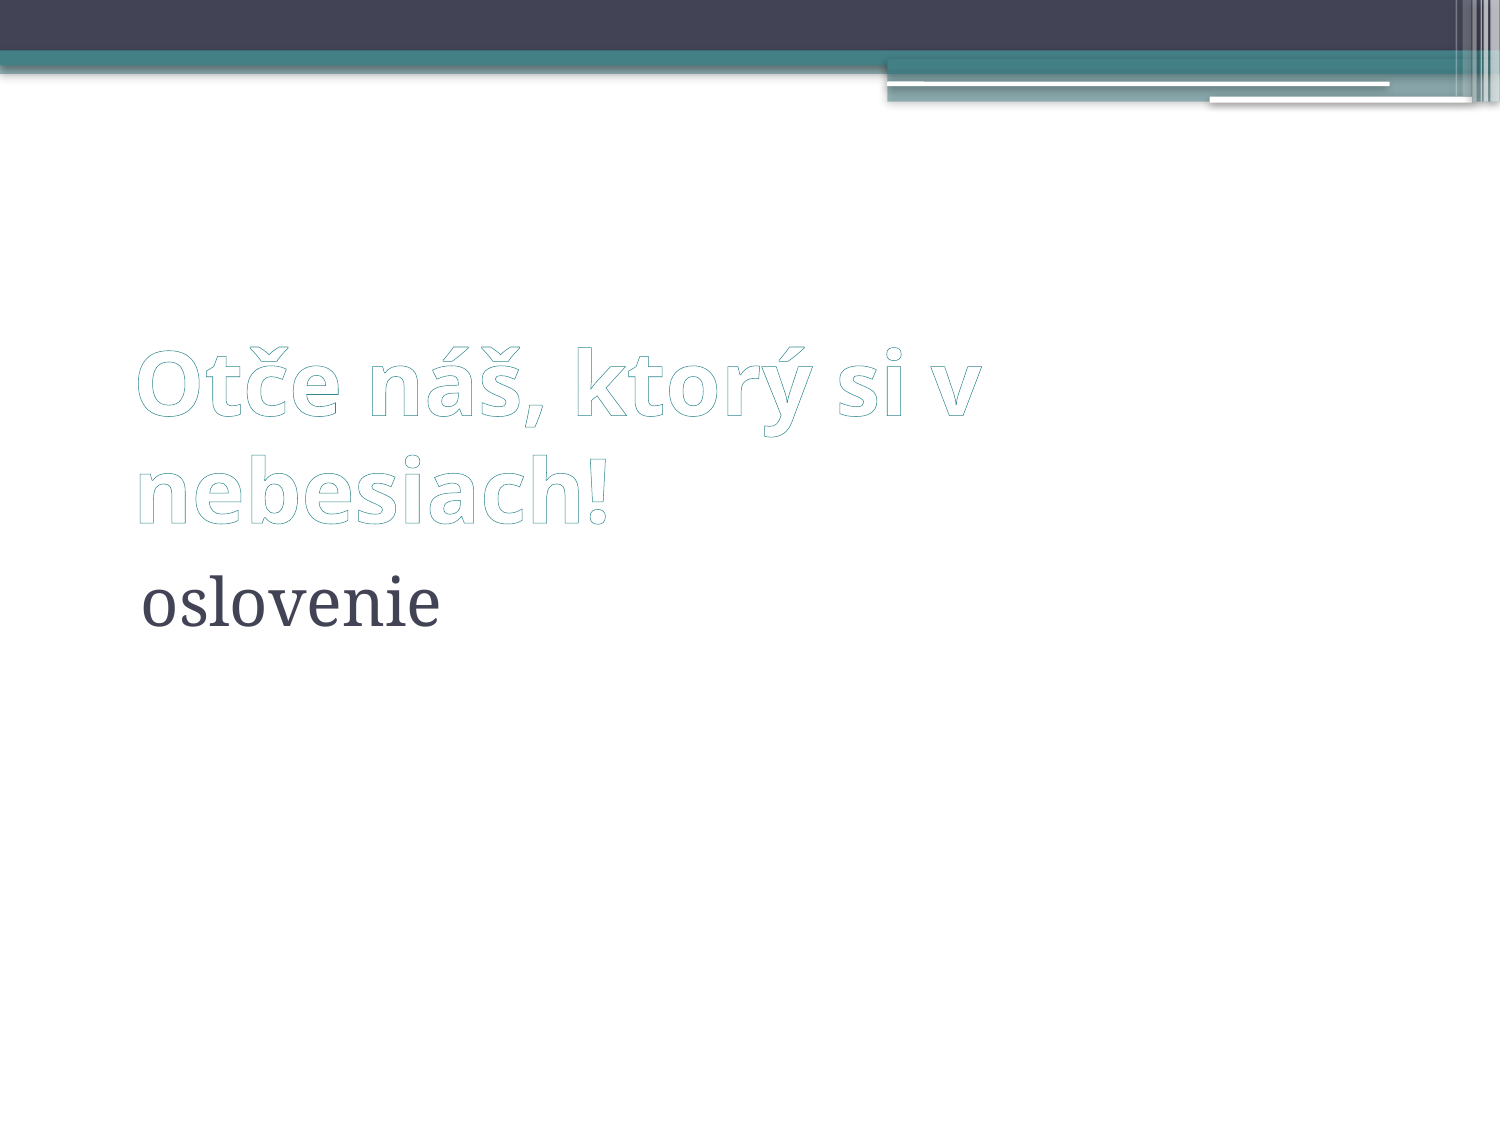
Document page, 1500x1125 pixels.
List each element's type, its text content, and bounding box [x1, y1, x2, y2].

list oslovenie [118, 552, 1394, 800]
title Otče náš, ktorý si v nebesiach! [118, 324, 1394, 549]
